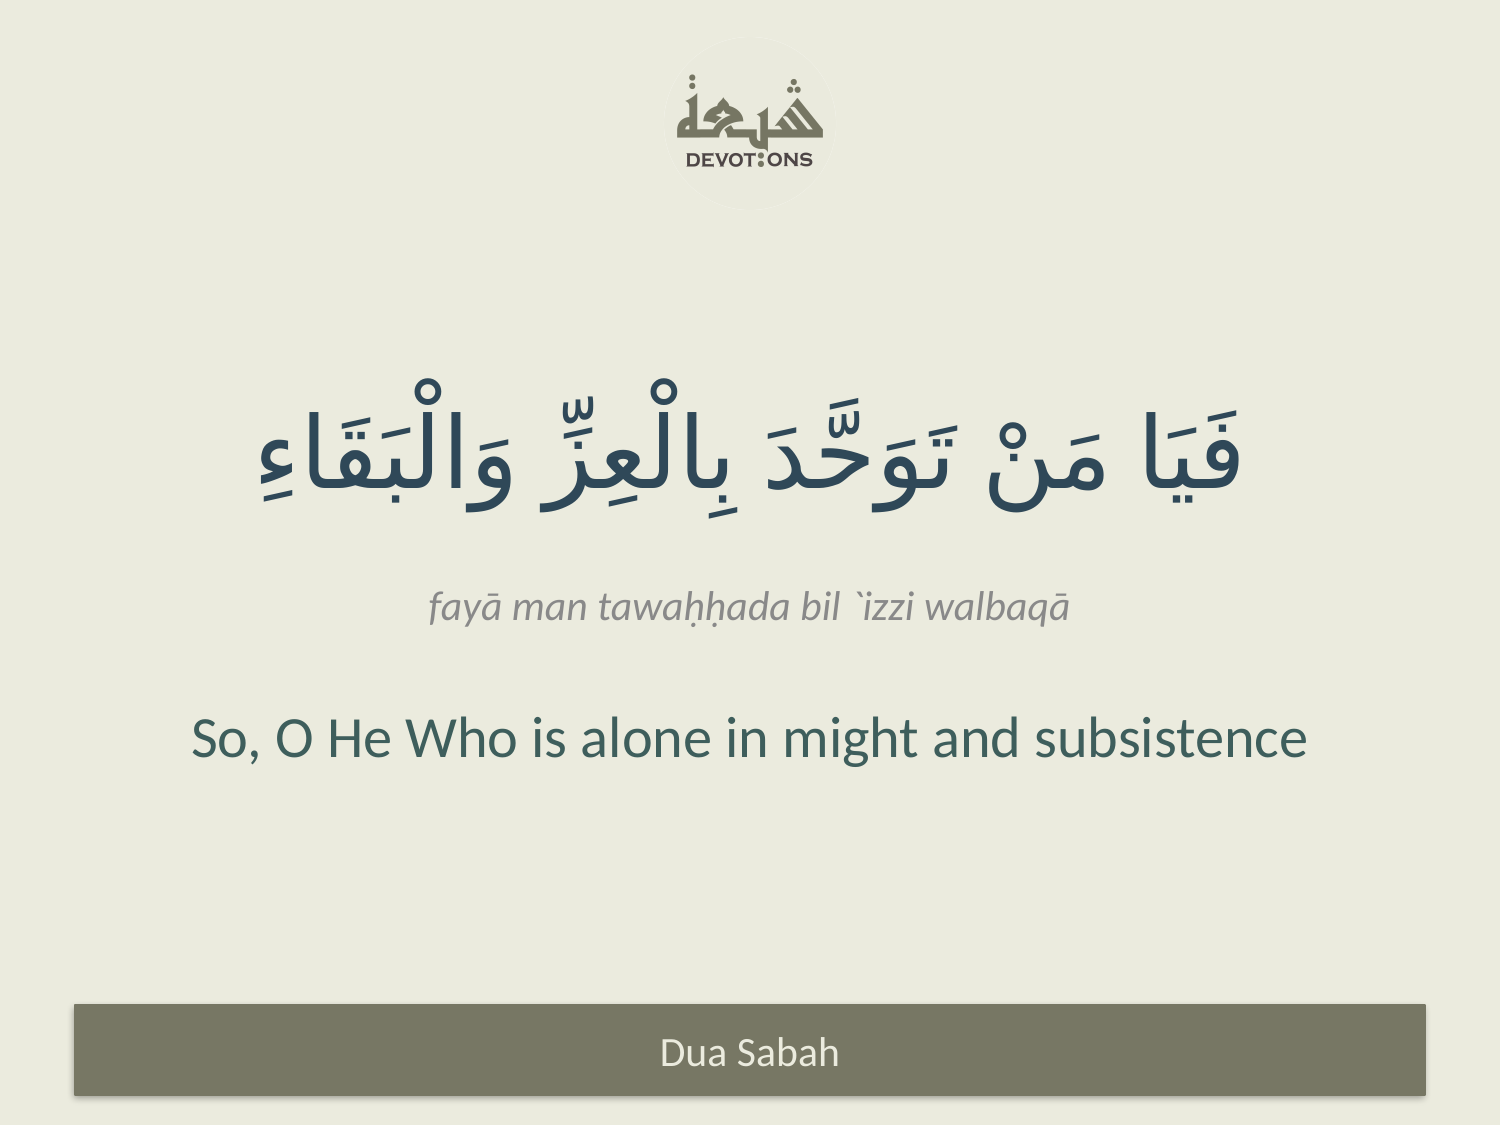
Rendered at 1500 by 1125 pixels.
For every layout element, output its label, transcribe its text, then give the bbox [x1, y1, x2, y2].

text_box [74, 1004, 1426, 1096]
picture [656, 29, 844, 218]
text_box Dua Sabah [644, 1017, 856, 1083]
text_box فَيَا مَنْ تَوَحَّدَ بِالْعِزِّ وَالْبَقَاءِ fayā man tawaḥḥada bil `izzi walbaqā So, O He Who is alone in might and subsistence [74, 381, 1425, 776]
